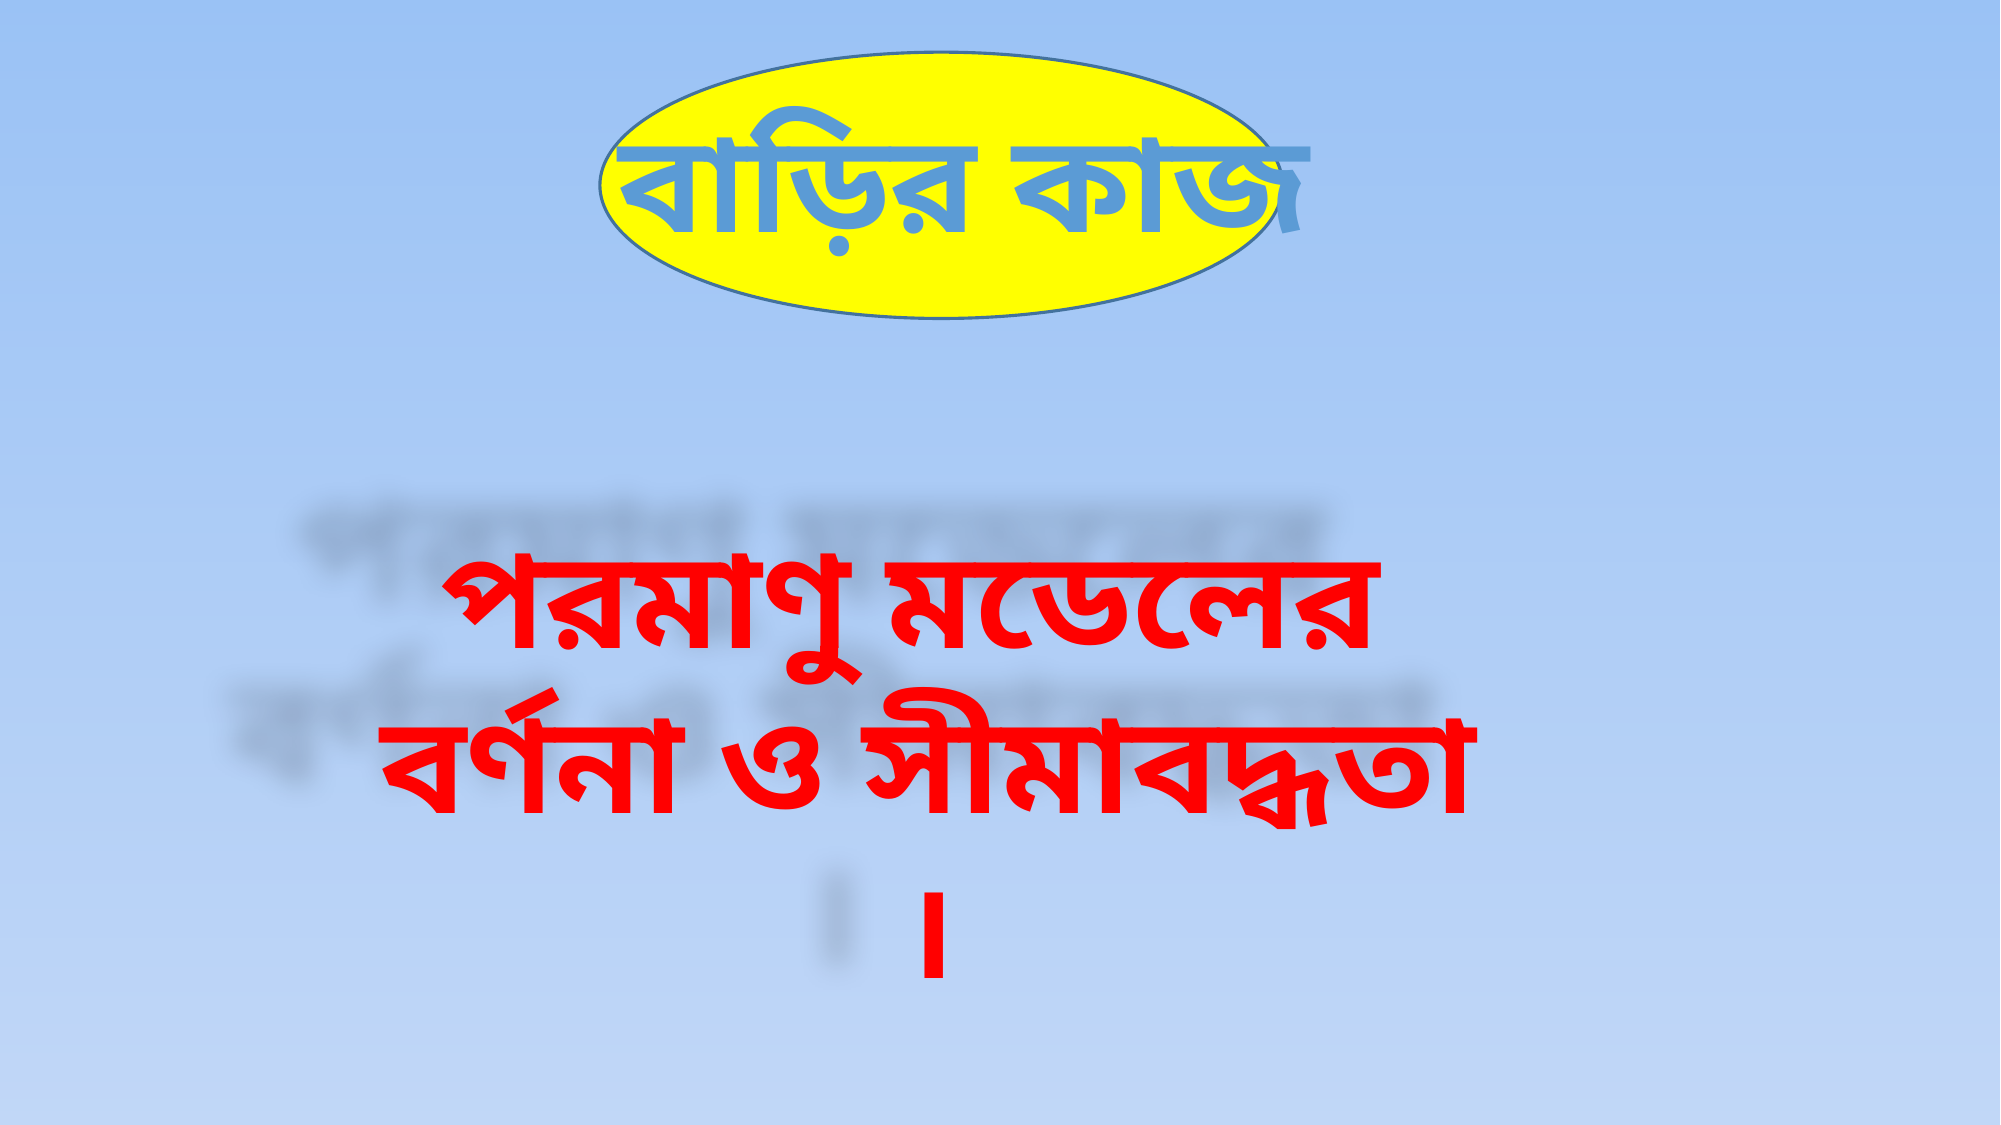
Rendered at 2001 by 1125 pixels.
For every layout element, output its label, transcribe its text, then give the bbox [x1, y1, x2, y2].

text_box [670, 268, 1213, 321]
text_box [706, 50, 1177, 87]
text_box [598, 163, 603, 208]
text_box পরমাণু মডেলের বর্ণনা ও সীমাবদ্ধতা । [355, 503, 1502, 1014]
text_box বাড়ির কাজ [603, 87, 1325, 268]
